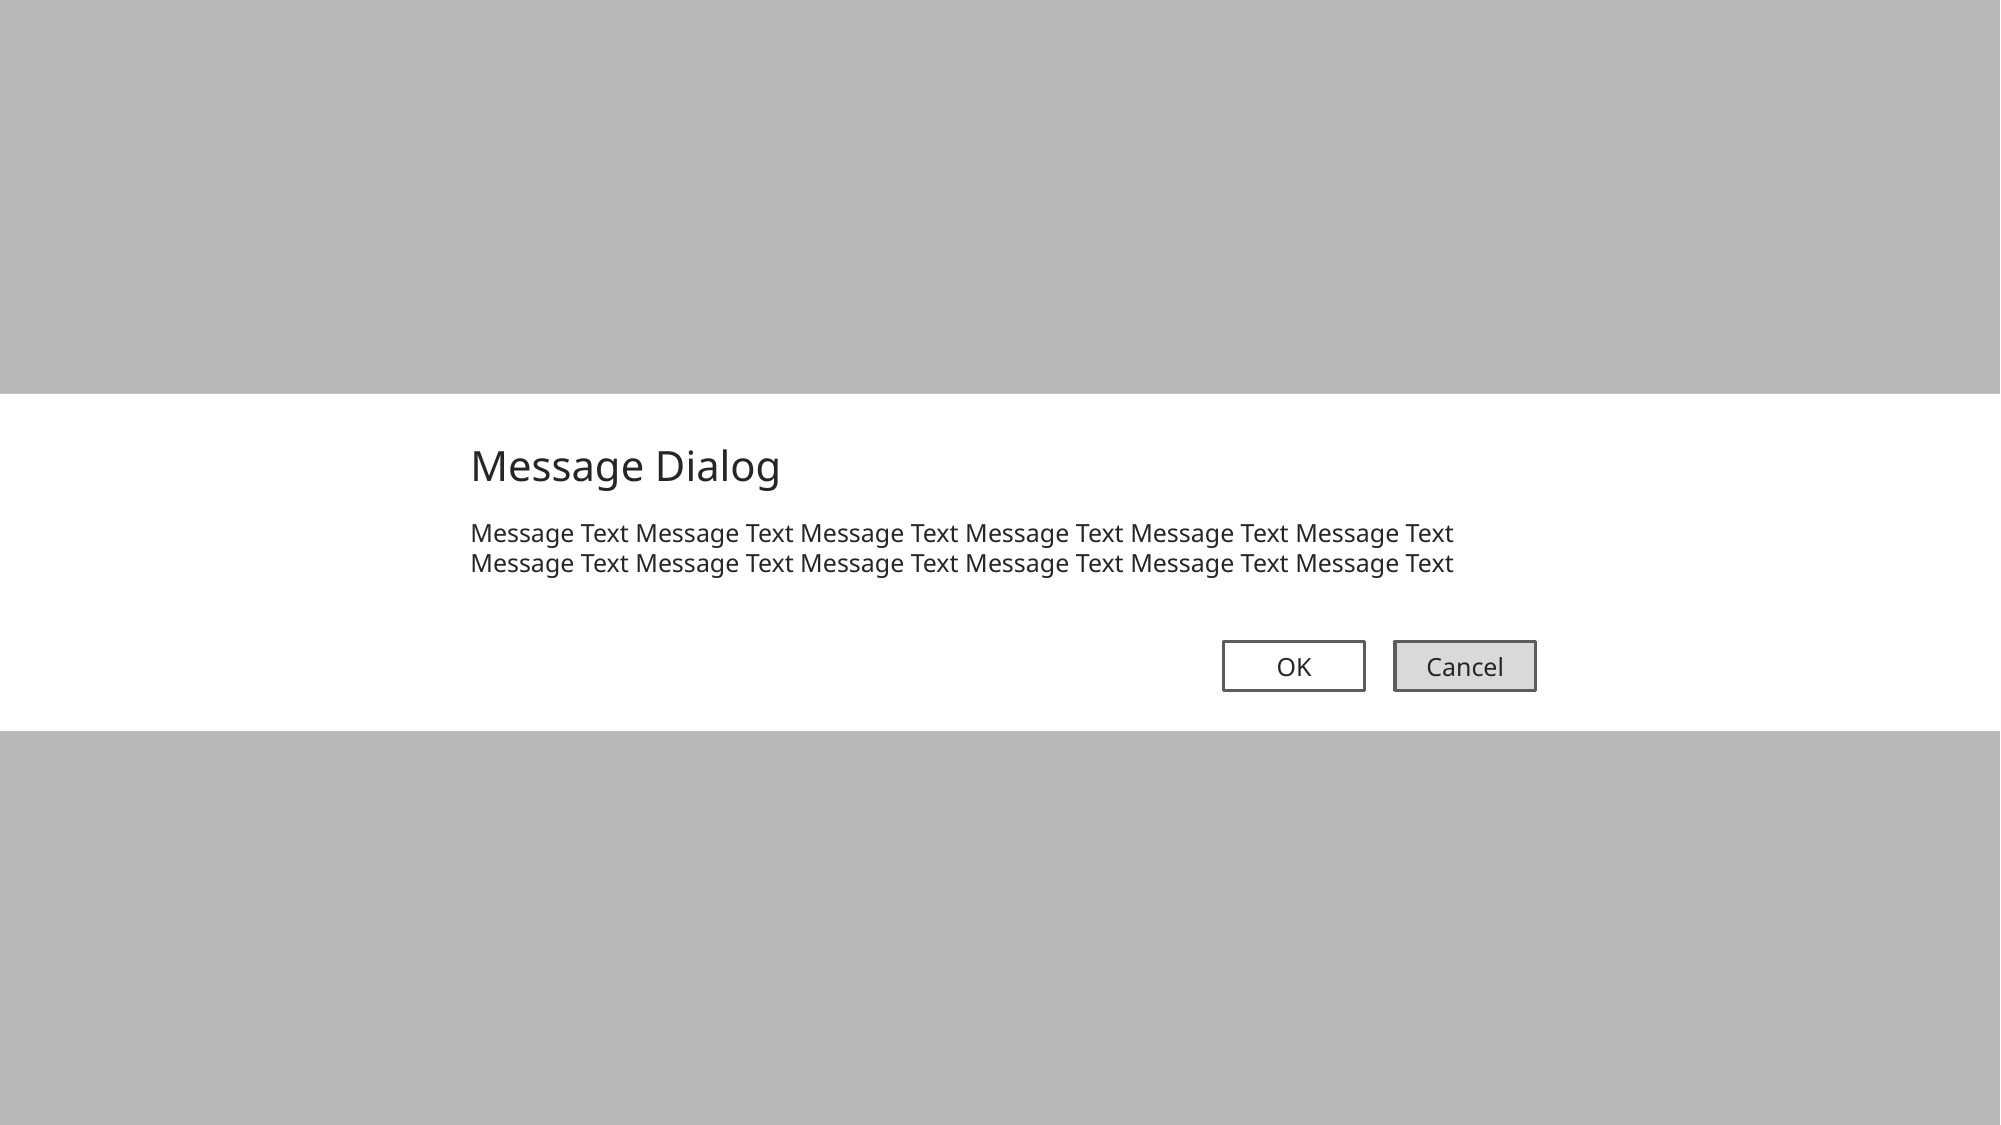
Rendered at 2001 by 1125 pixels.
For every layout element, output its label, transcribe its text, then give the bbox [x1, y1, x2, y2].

text_box [0, 732, 2000, 1125]
text_box Message Text Message Text Message Text Message Text Message Text Message Text Message Text Message Text Message Text Message Text Message Text Message Text [463, 511, 1537, 583]
text_box [0, 393, 2000, 732]
text_box Cancel [1394, 640, 1537, 691]
text_box [0, 0, 2000, 393]
text_box OK [1223, 640, 1366, 691]
text_box Message Dialog [463, 434, 1537, 496]
